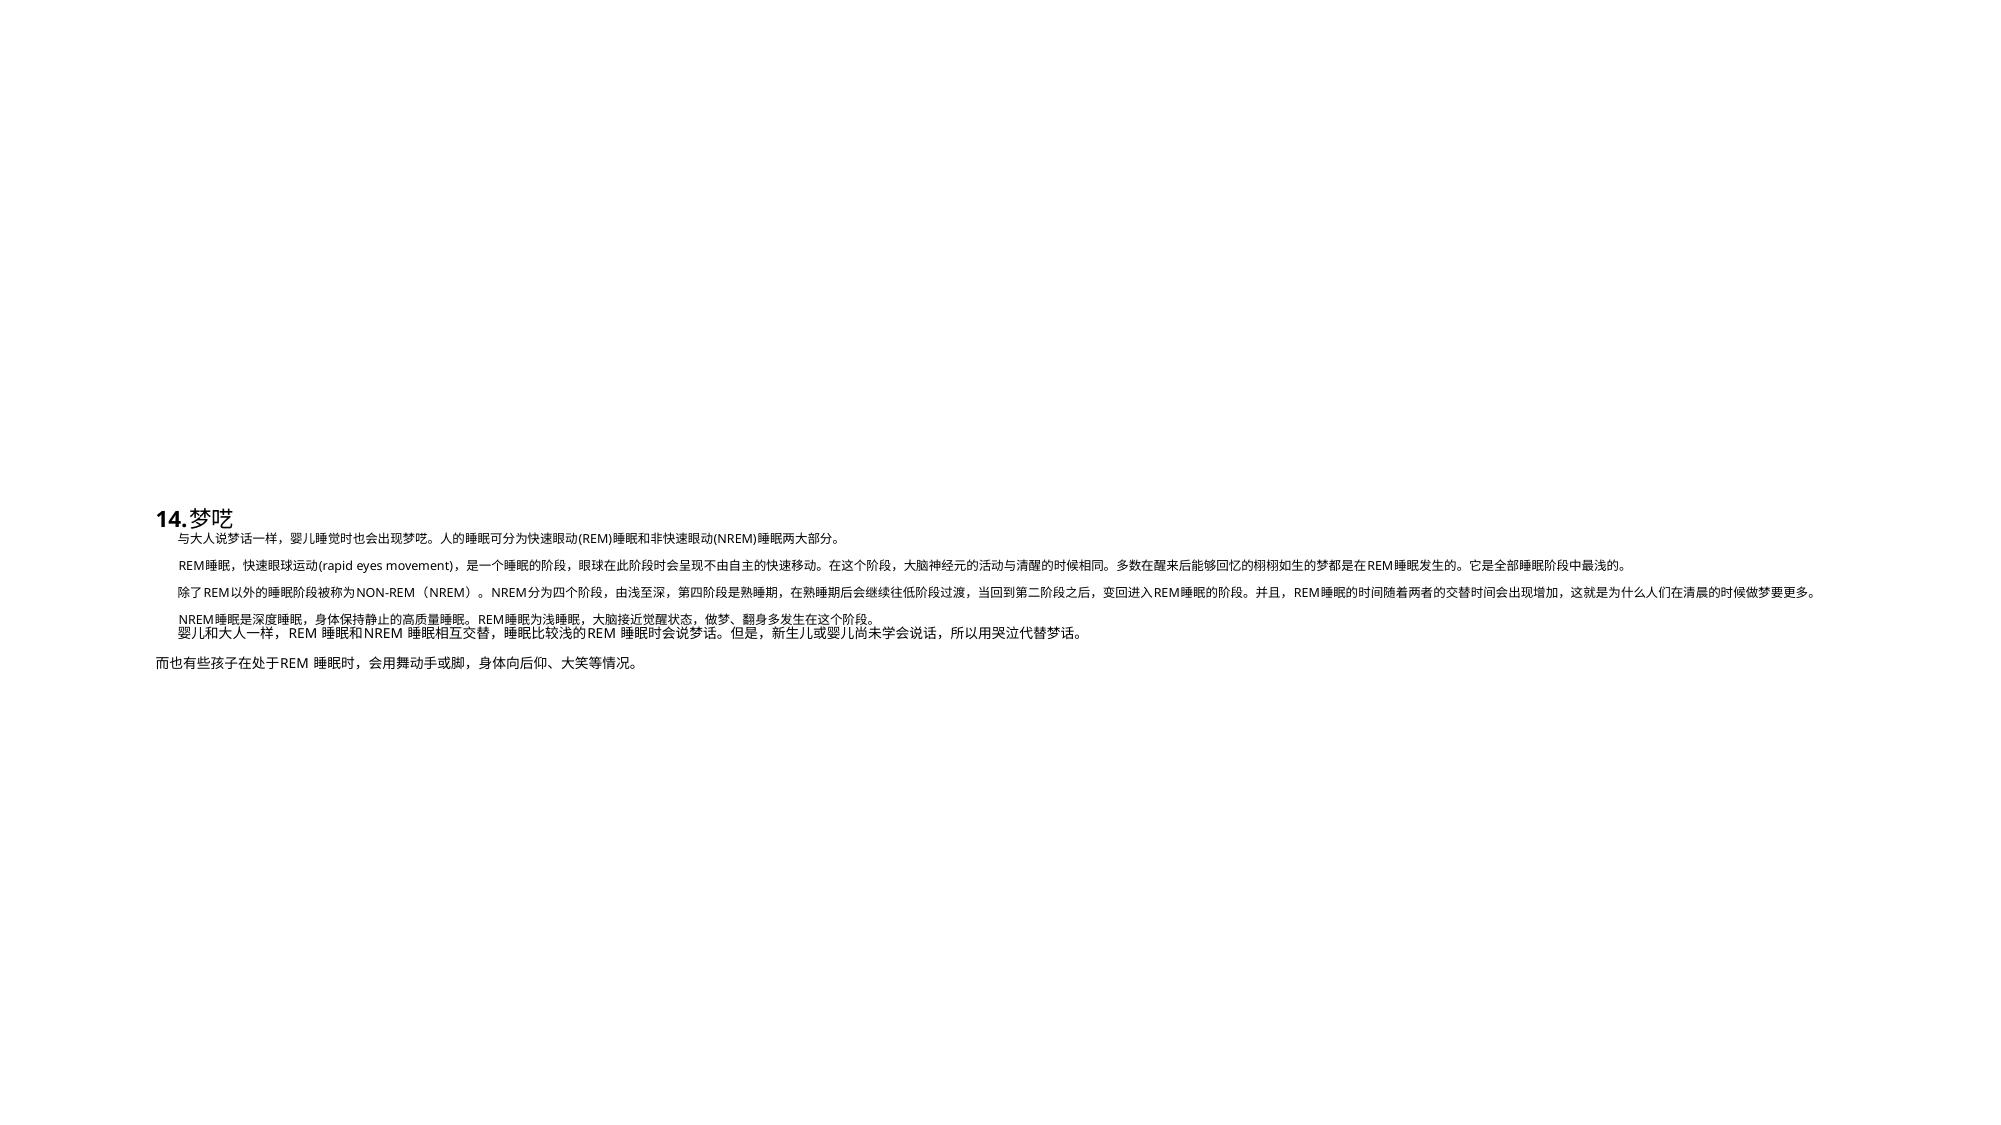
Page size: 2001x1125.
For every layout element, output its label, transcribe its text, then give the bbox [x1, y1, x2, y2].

title 14.梦呓 与大人说梦话一样，婴儿睡觉时也会出现梦呓。人的睡眠可分为快速眼动(REM)睡眠和非快速眼动(NREM)睡眠两大部分。 REM睡眠，快速眼球运动(rapid eyes movement)，是一个睡眠的阶段，眼球在此阶段时会呈现不由自主的快速移动。在这个阶段，大脑神经元的活动与清醒的时候相同。多数在醒来后能够回忆的栩栩如生的梦都是在REM睡眠发生的。它是全部睡眠阶段中最浅的。 除了REM以外的睡眠阶段被称为NON-REM（NREM）。NREM分为四个阶段，由浅至深，第四阶段是熟睡期，在熟睡期后会继续往低阶段过渡，当回到第二阶段之后，变回进入REM睡眠的阶段。并且，REM睡眠的时间随着两者的交替时间会出现增加，这就是为什么人们在清晨的时候做梦要更多。 NREM睡眠是深度睡眠，身体保持静止的高质量睡眠。REM睡眠为浅睡眠，大脑接近觉醒状态，做梦、翻身多发生在这个阶段。 婴儿和大人一样，REM 睡眠和NREM 睡眠相互交替，睡眠比较浅的REM 睡眠时会说梦话。但是，新生儿或婴儿尚未学会说话，所以用哭泣代替梦话。 而也有些孩子在处于REM 睡眠时，会用舞动手或脚，身体向后仰、大笑等情况。 [140, 497, 1866, 716]
